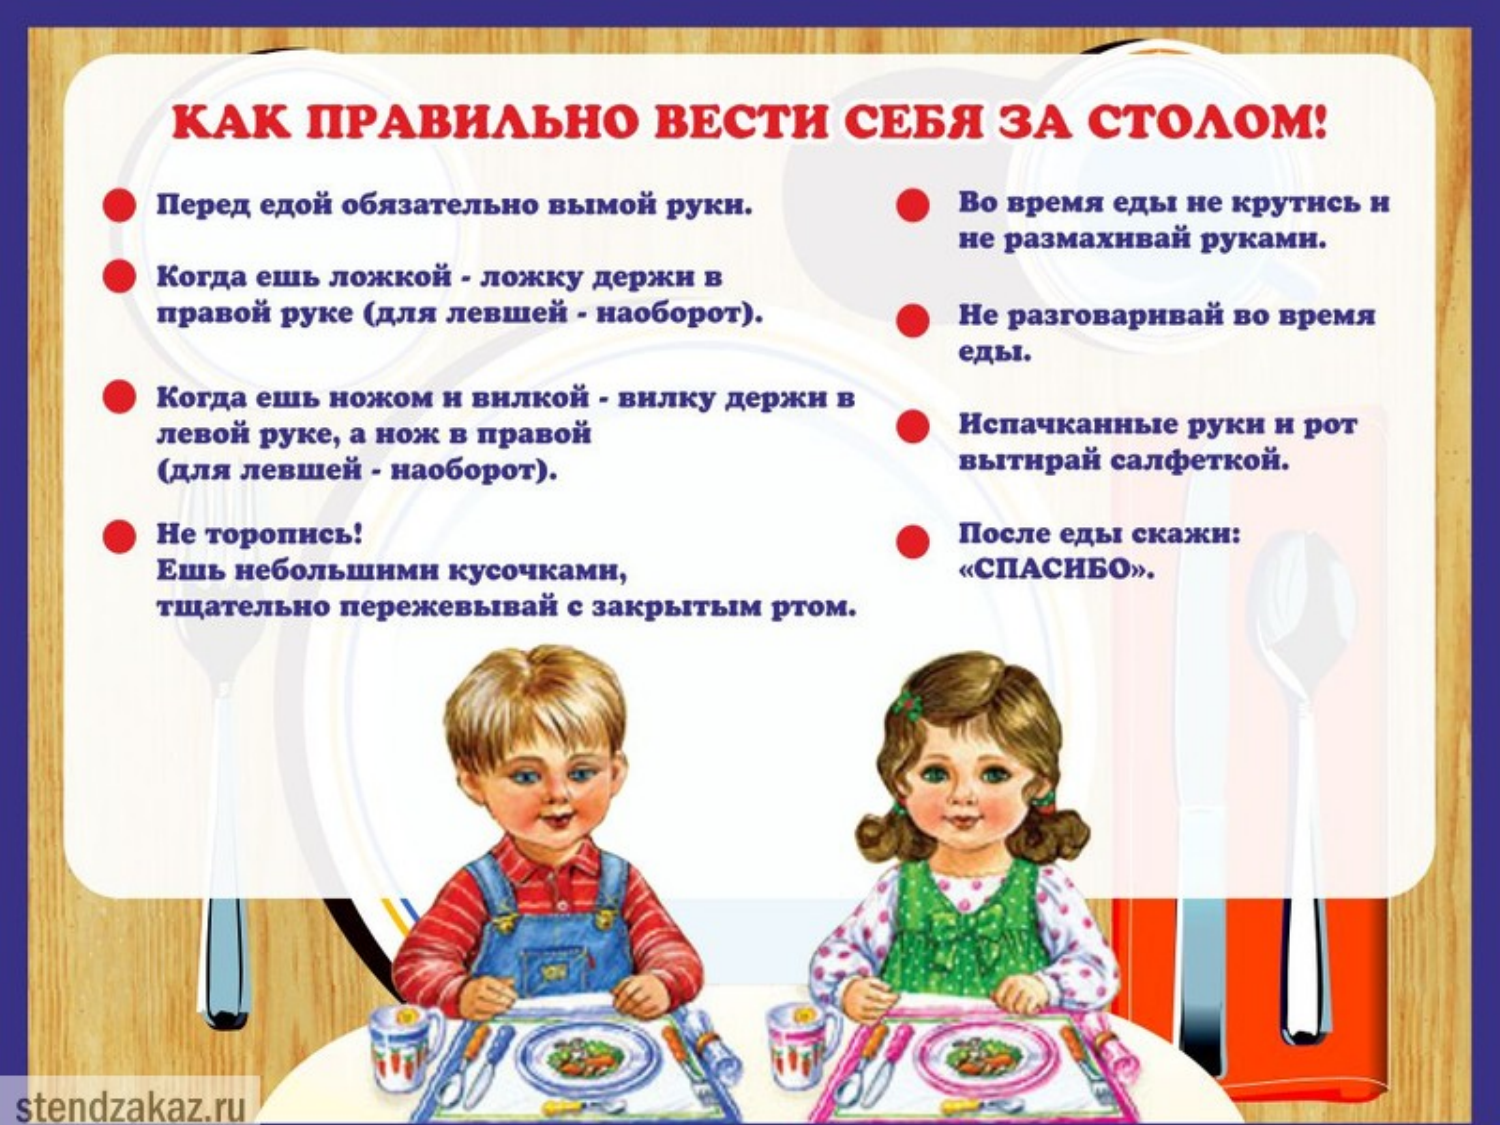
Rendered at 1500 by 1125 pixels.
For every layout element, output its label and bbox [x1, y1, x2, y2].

list [0, 0, 1500, 1125]
